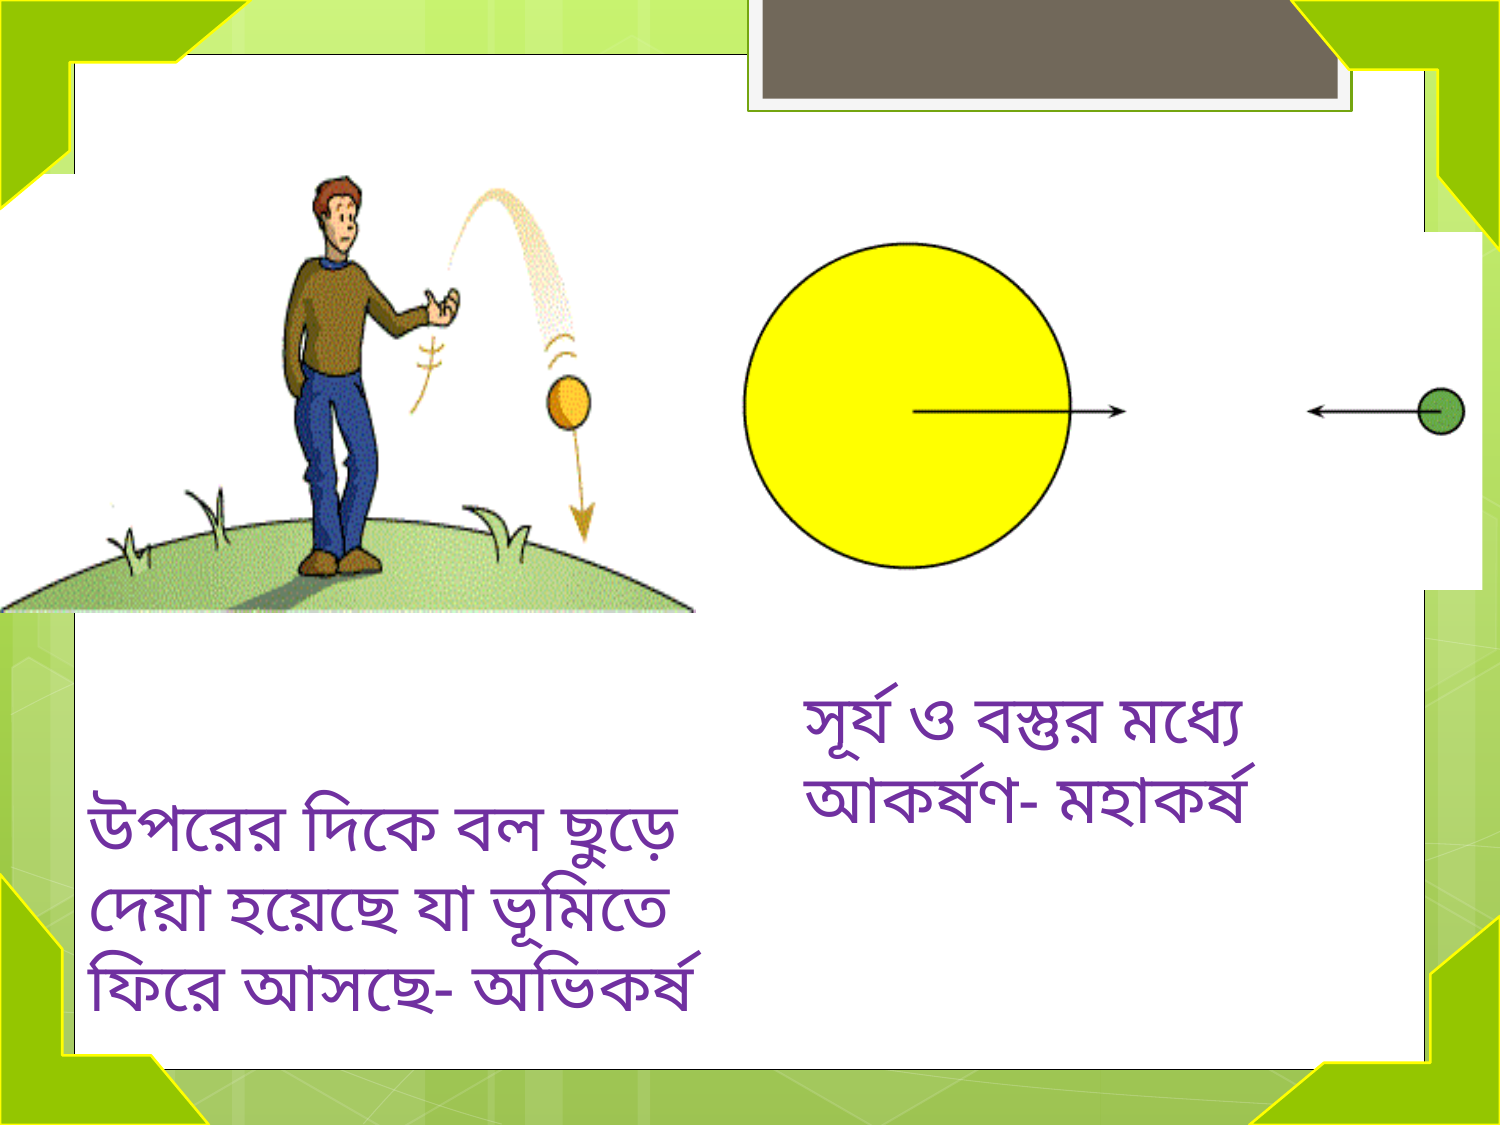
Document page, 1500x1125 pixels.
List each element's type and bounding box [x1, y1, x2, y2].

text_box [0, 0, 1500, 1125]
